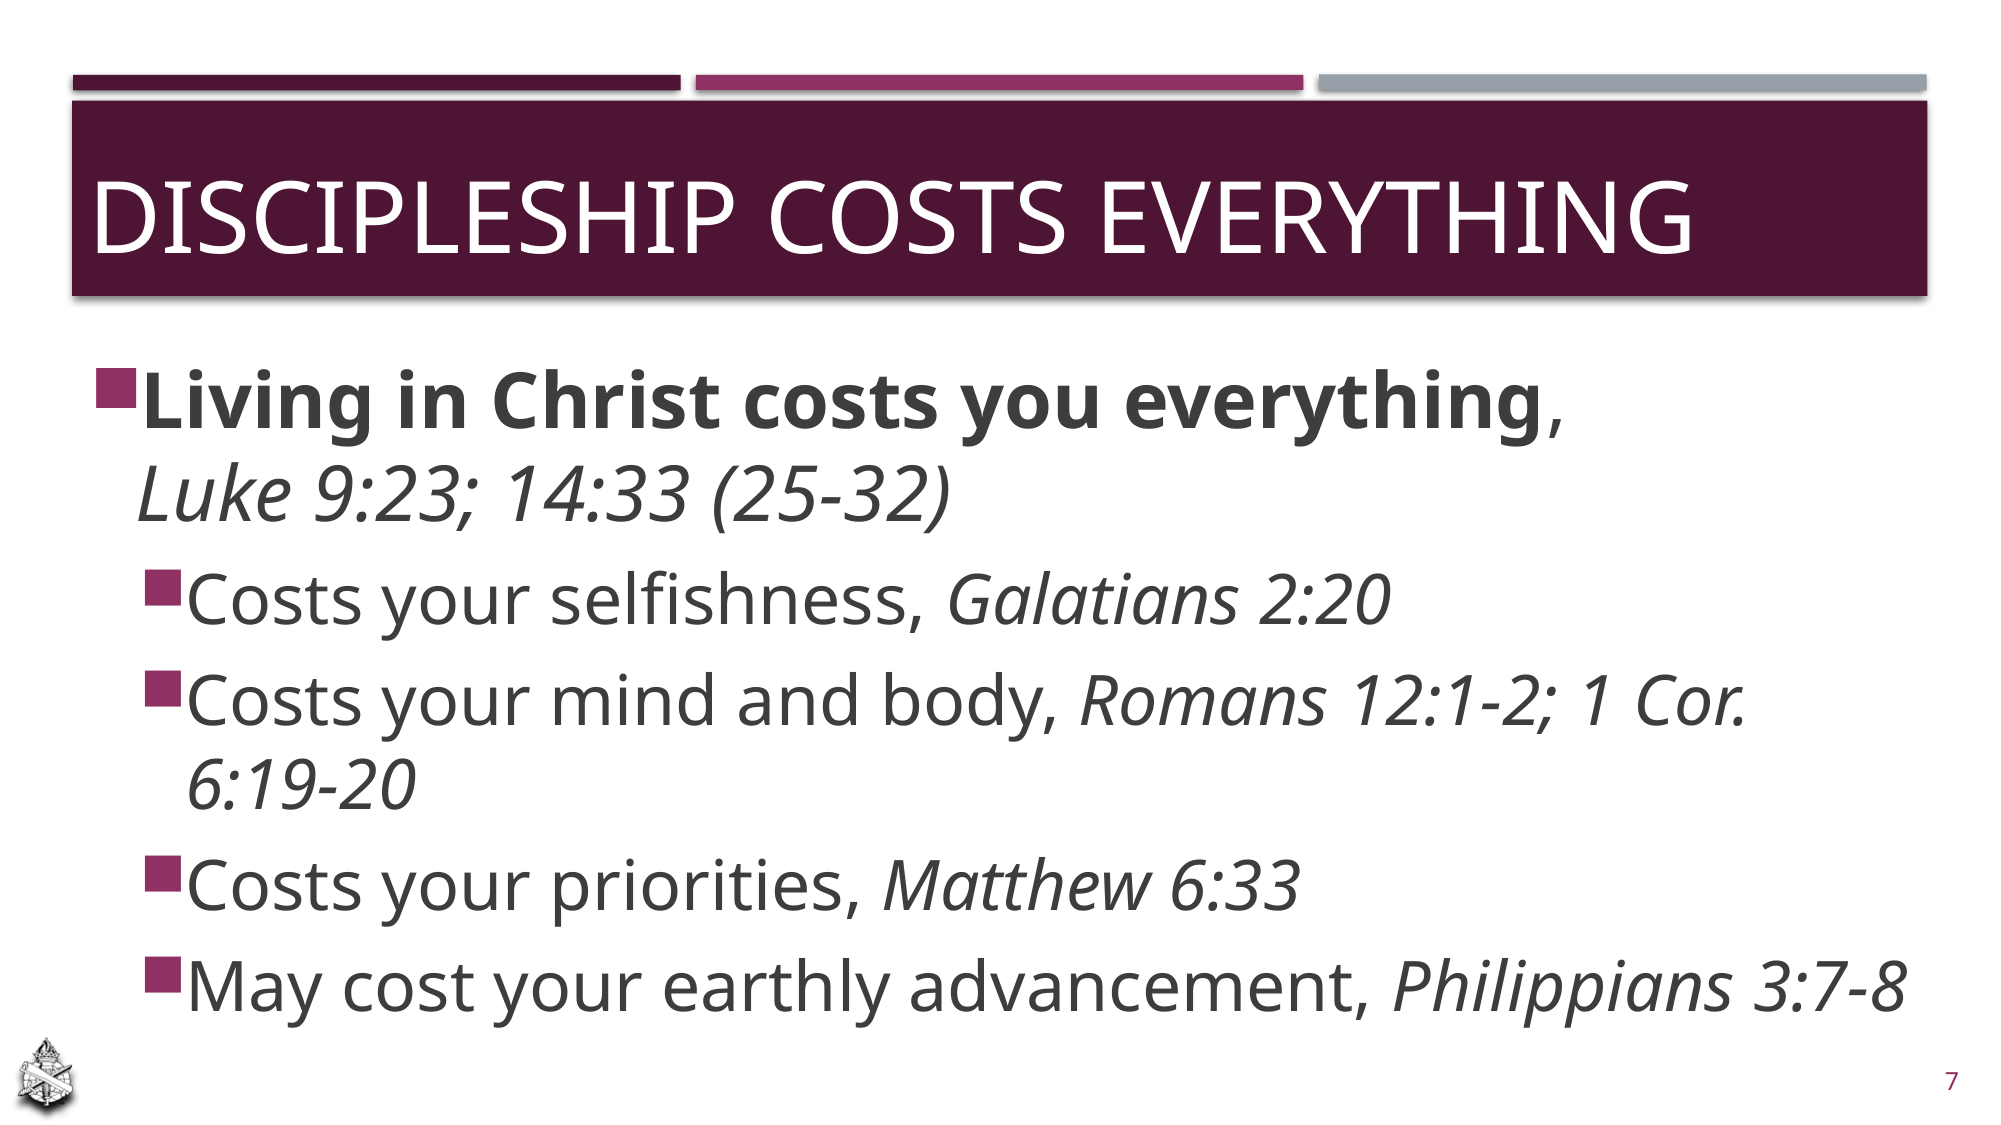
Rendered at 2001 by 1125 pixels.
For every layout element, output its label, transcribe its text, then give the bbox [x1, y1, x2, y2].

slide_number 7 [1801, 1053, 1975, 1113]
list Living in Christ costs you everything, Luke 9:23; 14:33 (25-32) Costs your selfishness, Galatians 2:20 Costs your mind and body, Romans 12:1-2; 1 Cor. 6:19-20 Costs your priorities, Matthew 6:33 May cost your earthly advancement, Philippians 3:7-8 [73, 323, 1925, 1053]
title Discipleship costs Everything [73, 115, 1925, 282]
picture [17, 1037, 75, 1109]
